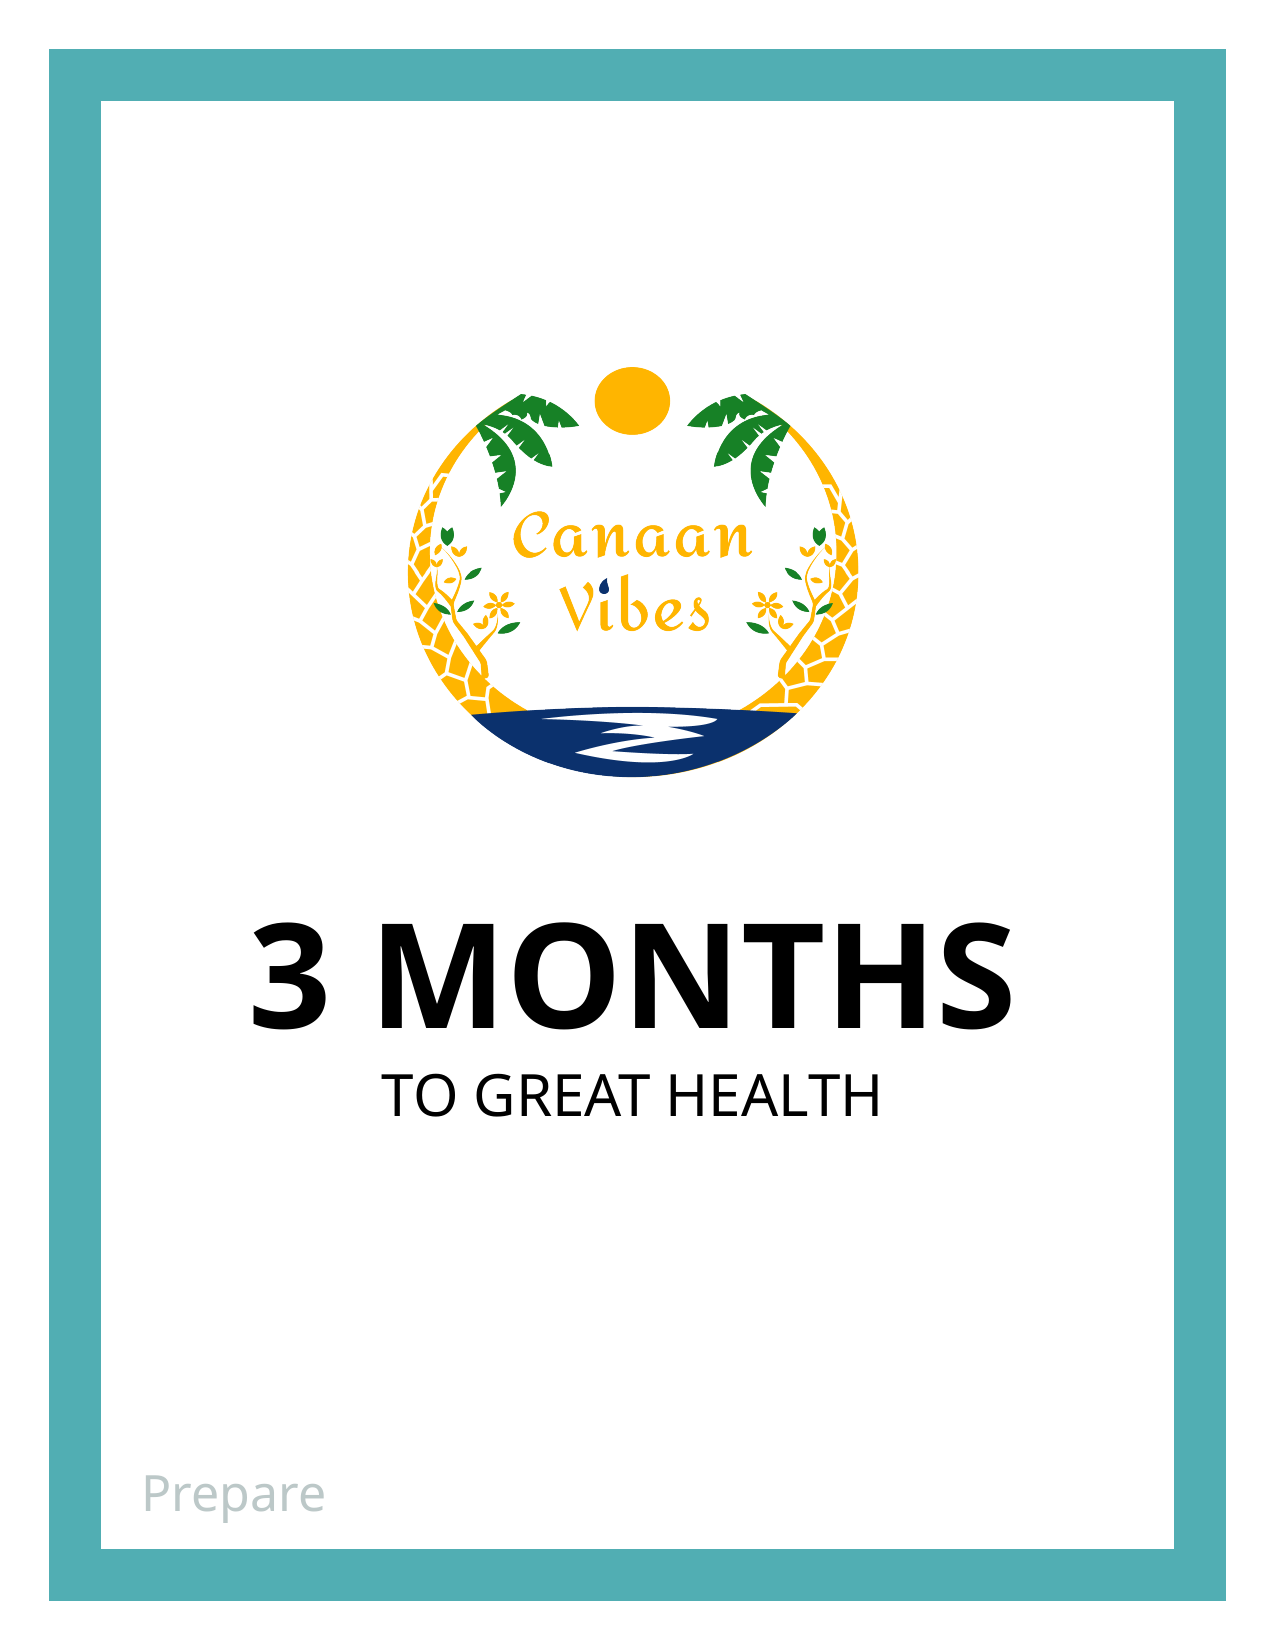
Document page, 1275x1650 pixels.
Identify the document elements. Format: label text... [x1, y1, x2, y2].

picture [381, 337, 885, 807]
text_box 3 MONTHS TO GREAT HEALTH [0, 879, 1271, 1132]
text_box Prepare [134, 1450, 490, 1526]
